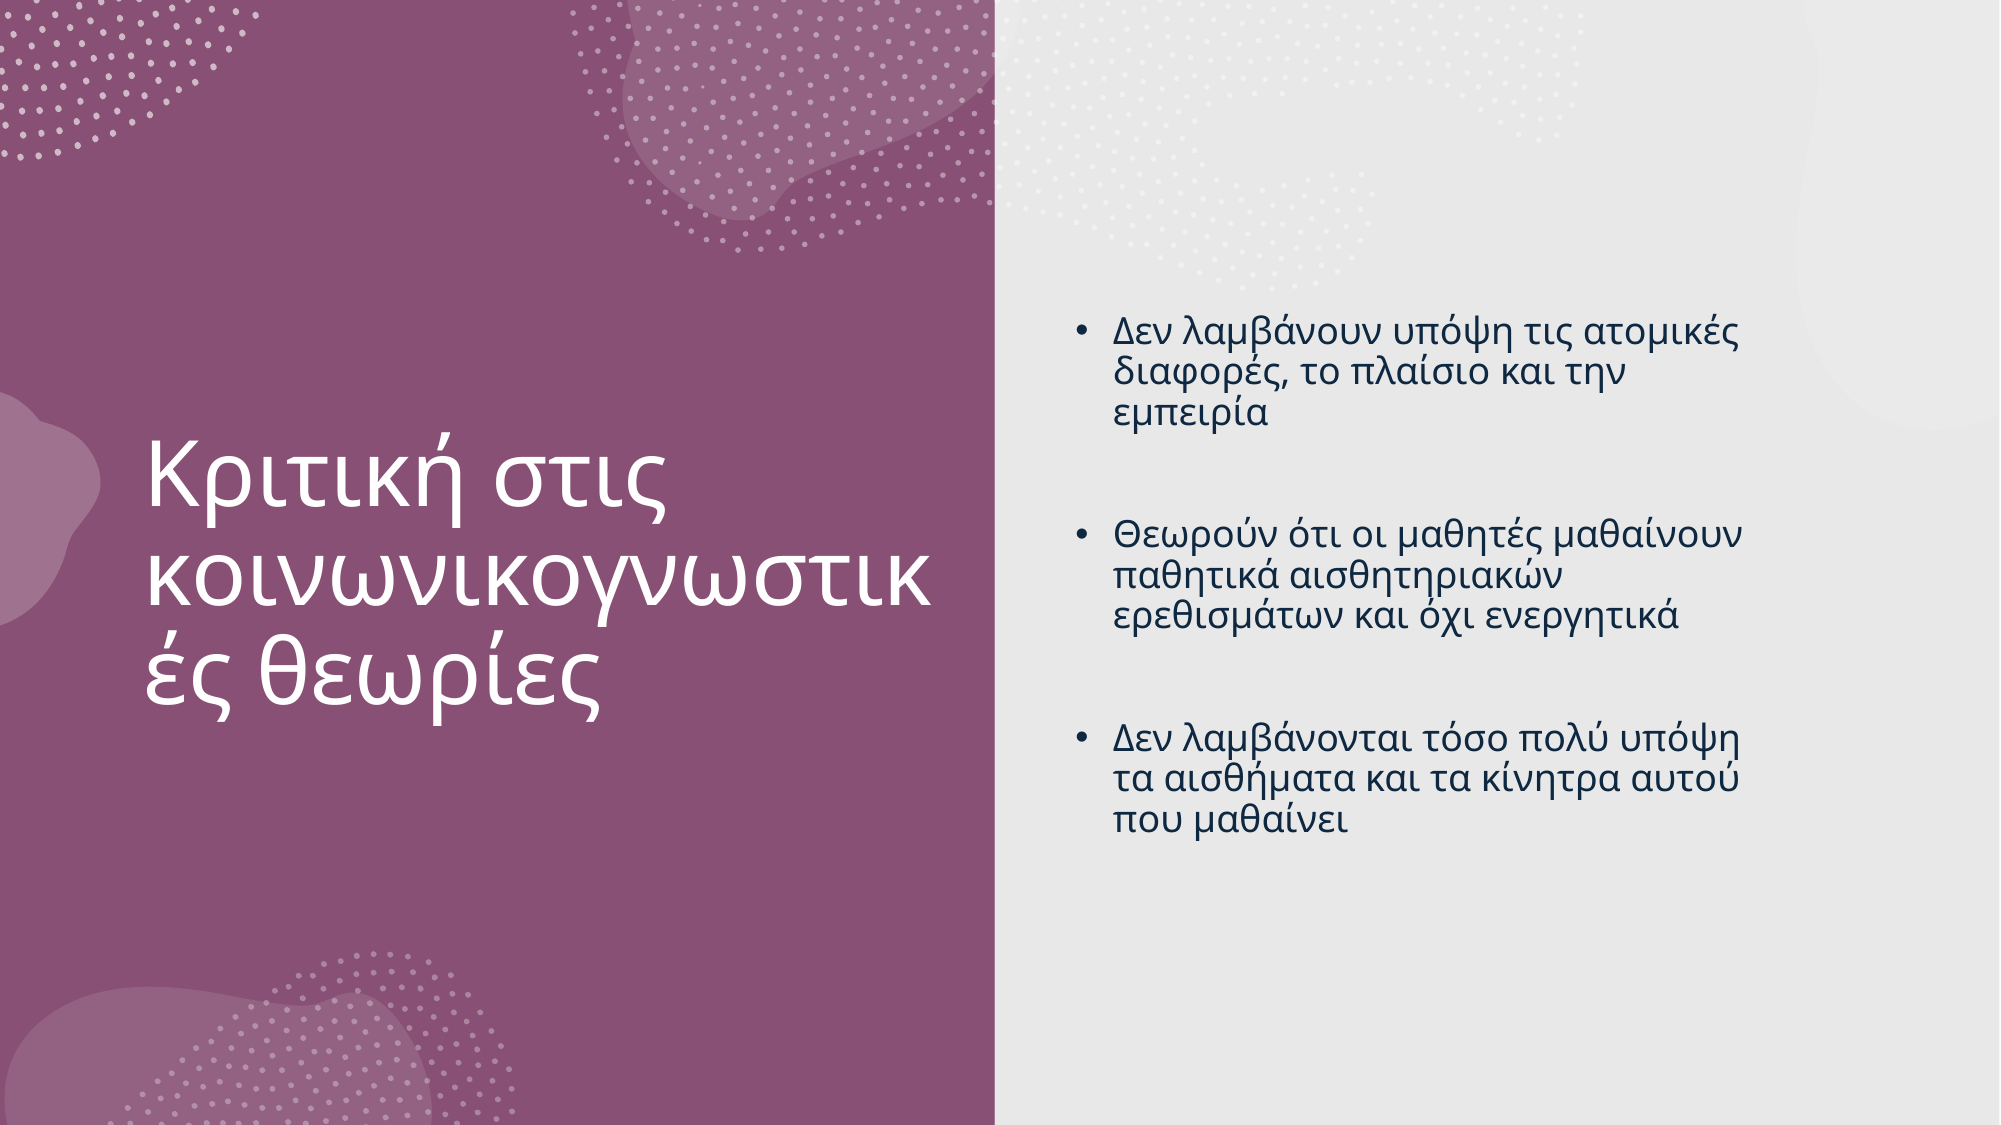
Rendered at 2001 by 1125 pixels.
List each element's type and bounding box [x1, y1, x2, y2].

text_box [0, 0, 2000, 1125]
